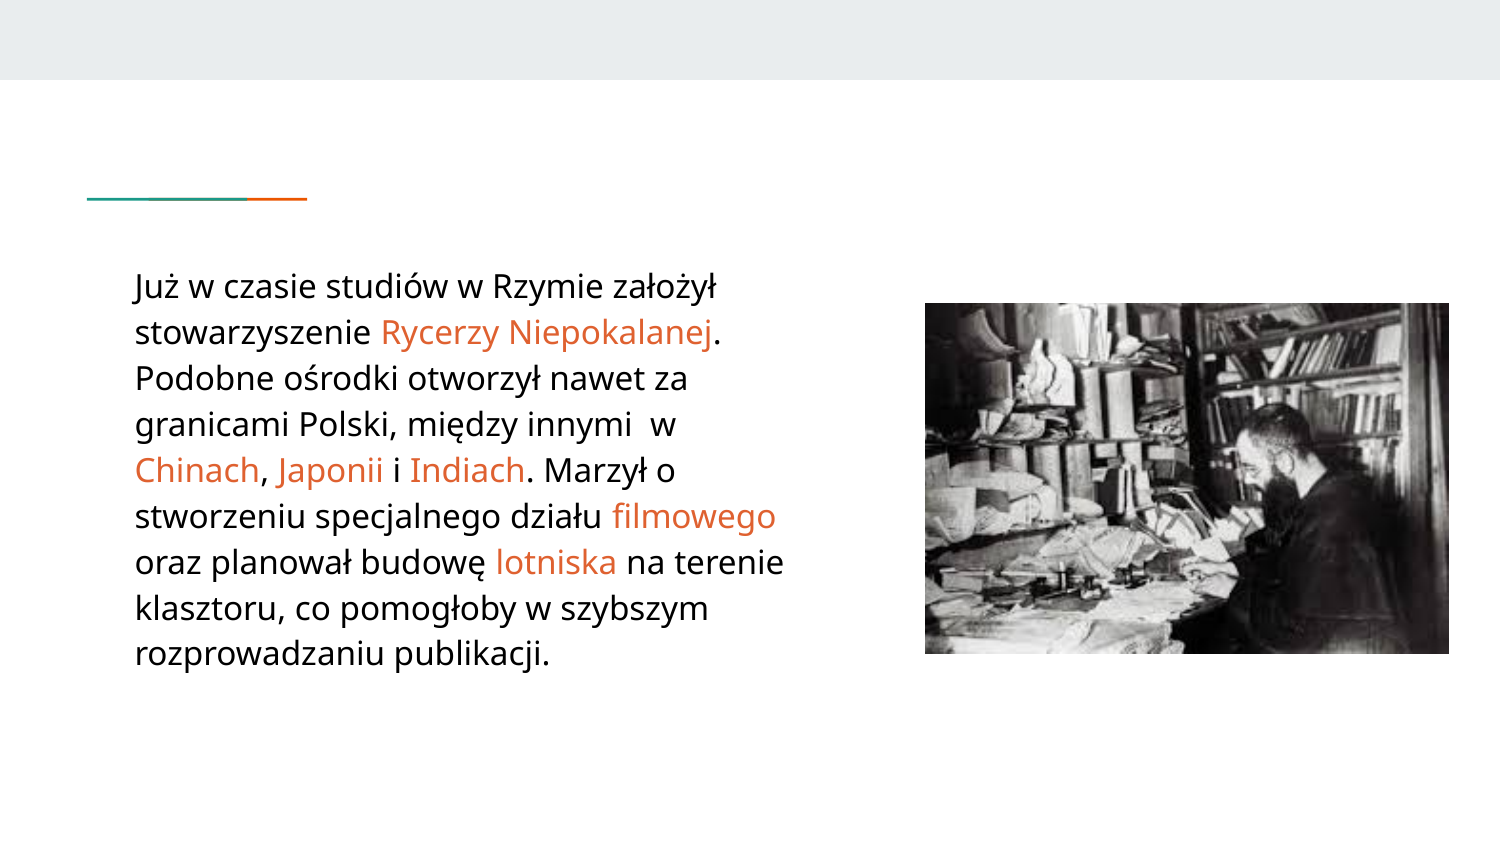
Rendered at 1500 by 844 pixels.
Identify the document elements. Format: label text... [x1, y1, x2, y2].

picture [924, 303, 1449, 654]
list Już w czasie studiów w Rzymie założył stowarzyszenie Rycerzy Niepokalanej. Podobne ośrodki otworzył nawet za granicami Polski, między innymi w Chinach, Japonii i Indiach. Marzył o stworzeniu specjalnego działu filmowego oraz planował budowę lotniska na terenie klasztoru, co pomogłoby w szybszym rozprowadzaniu publikacji. [119, 244, 822, 712]
